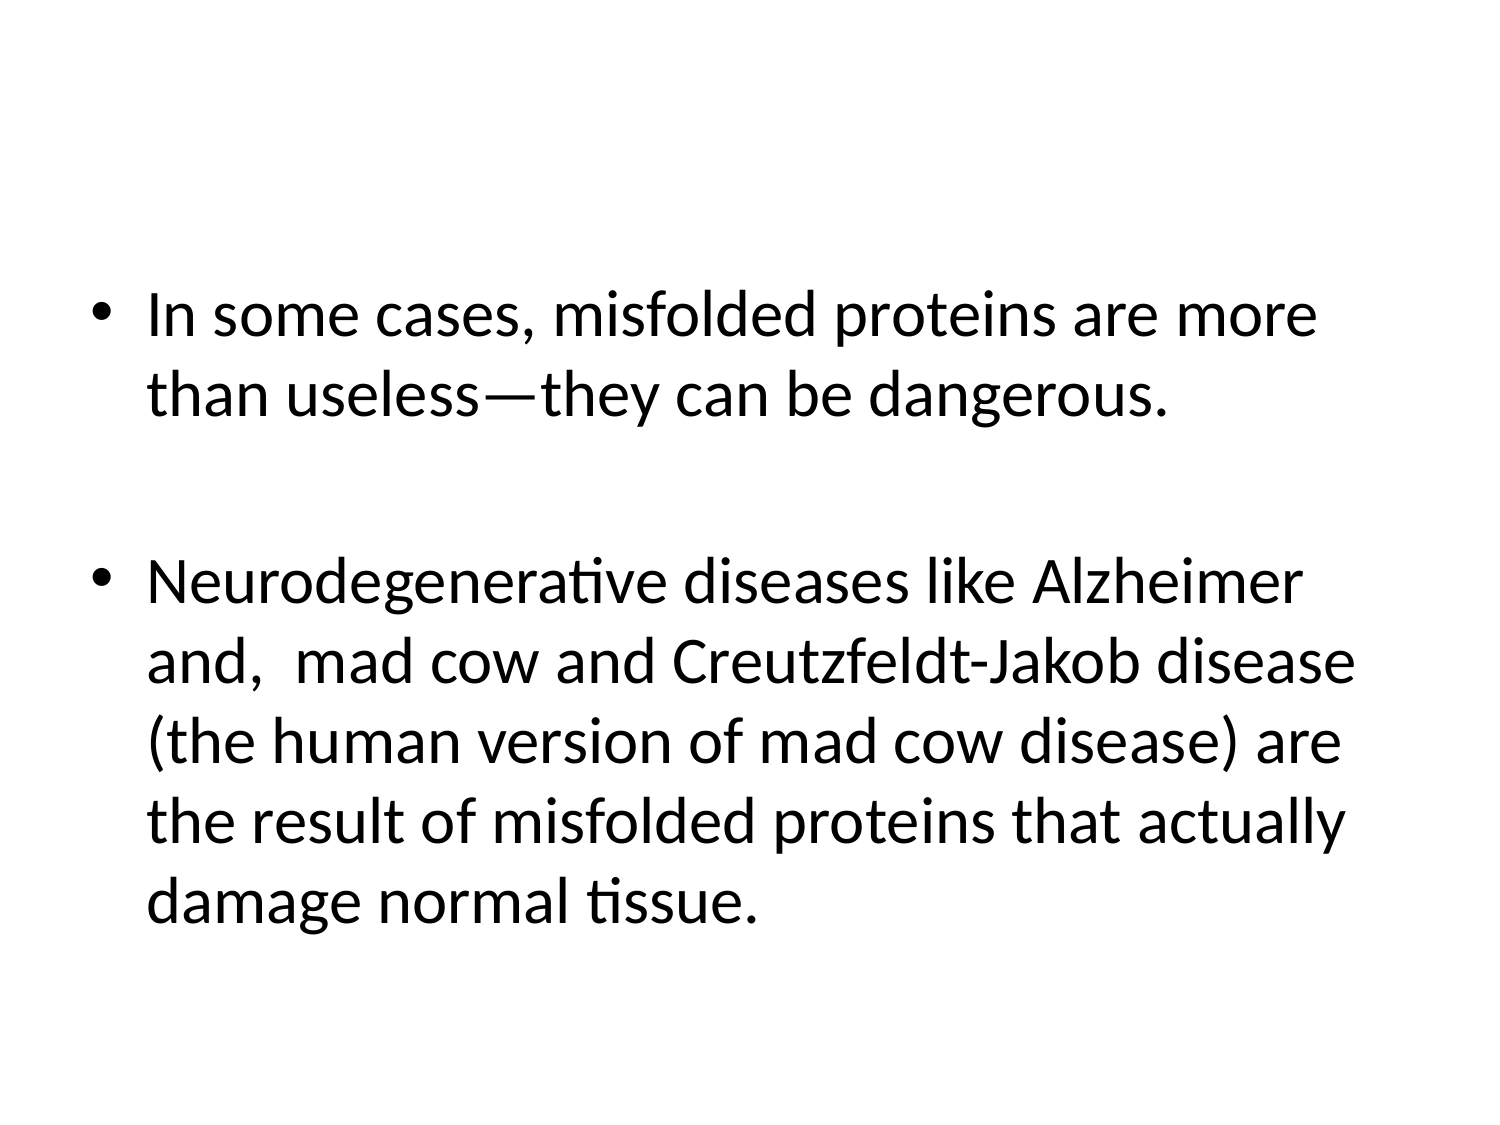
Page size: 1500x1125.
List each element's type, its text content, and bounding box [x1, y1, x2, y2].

list In some cases, misfolded proteins are more than useless—they can be dangerous. Neurodegenerative diseases like Alzheimer and, mad cow and Creutzfeldt-Jakob disease (the human version of mad cow disease) are the result of misfolded proteins that actually damage normal tissue. [75, 262, 1425, 1005]
